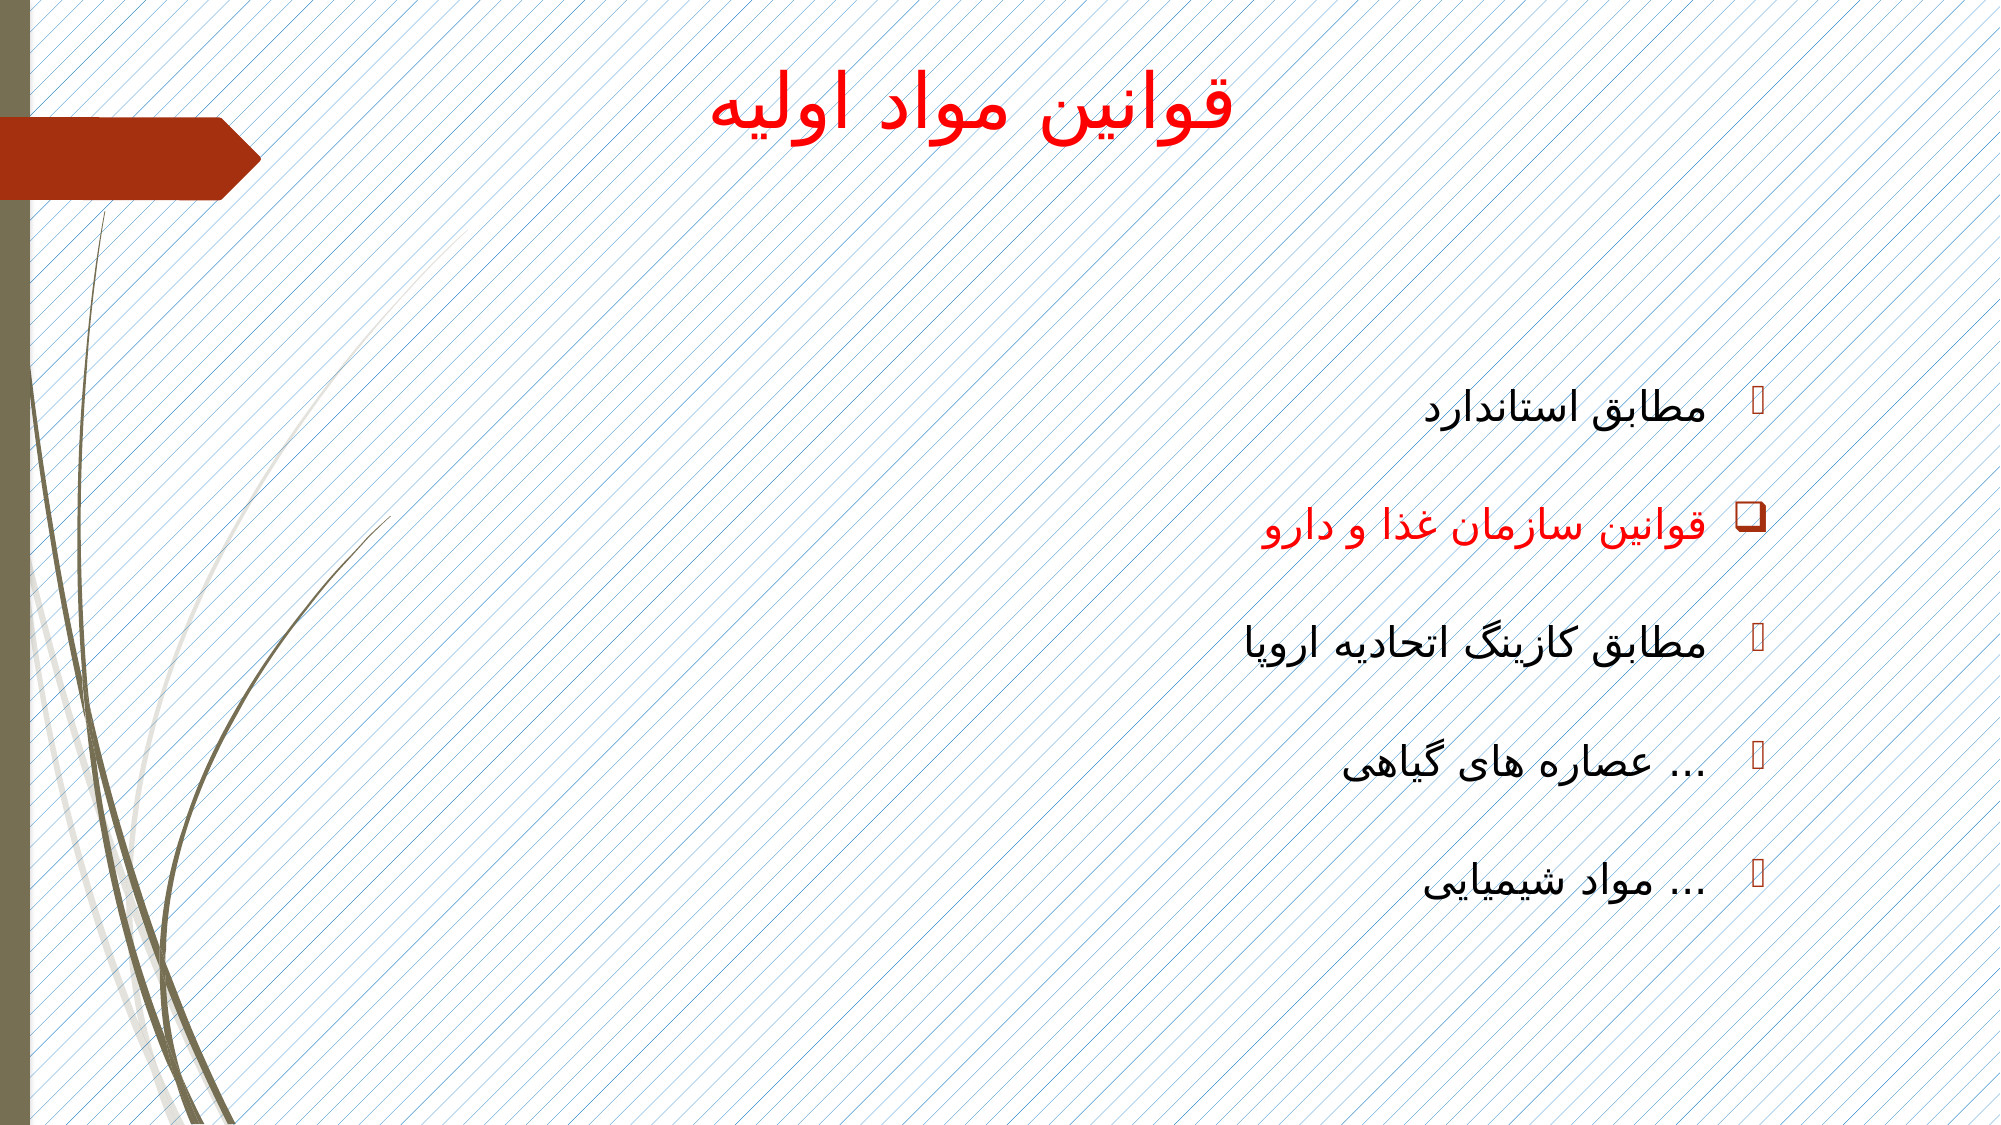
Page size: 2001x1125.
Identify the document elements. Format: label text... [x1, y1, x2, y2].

title قوانین مواد اولیه [316, 44, 1629, 292]
list مطابق استاندارد قوانین سازمان غذا و دارو مطابق کازینگ اتحادیه اروپا ... عصاره های گیاهی ... مواد شیمیایی [378, 321, 1779, 915]
